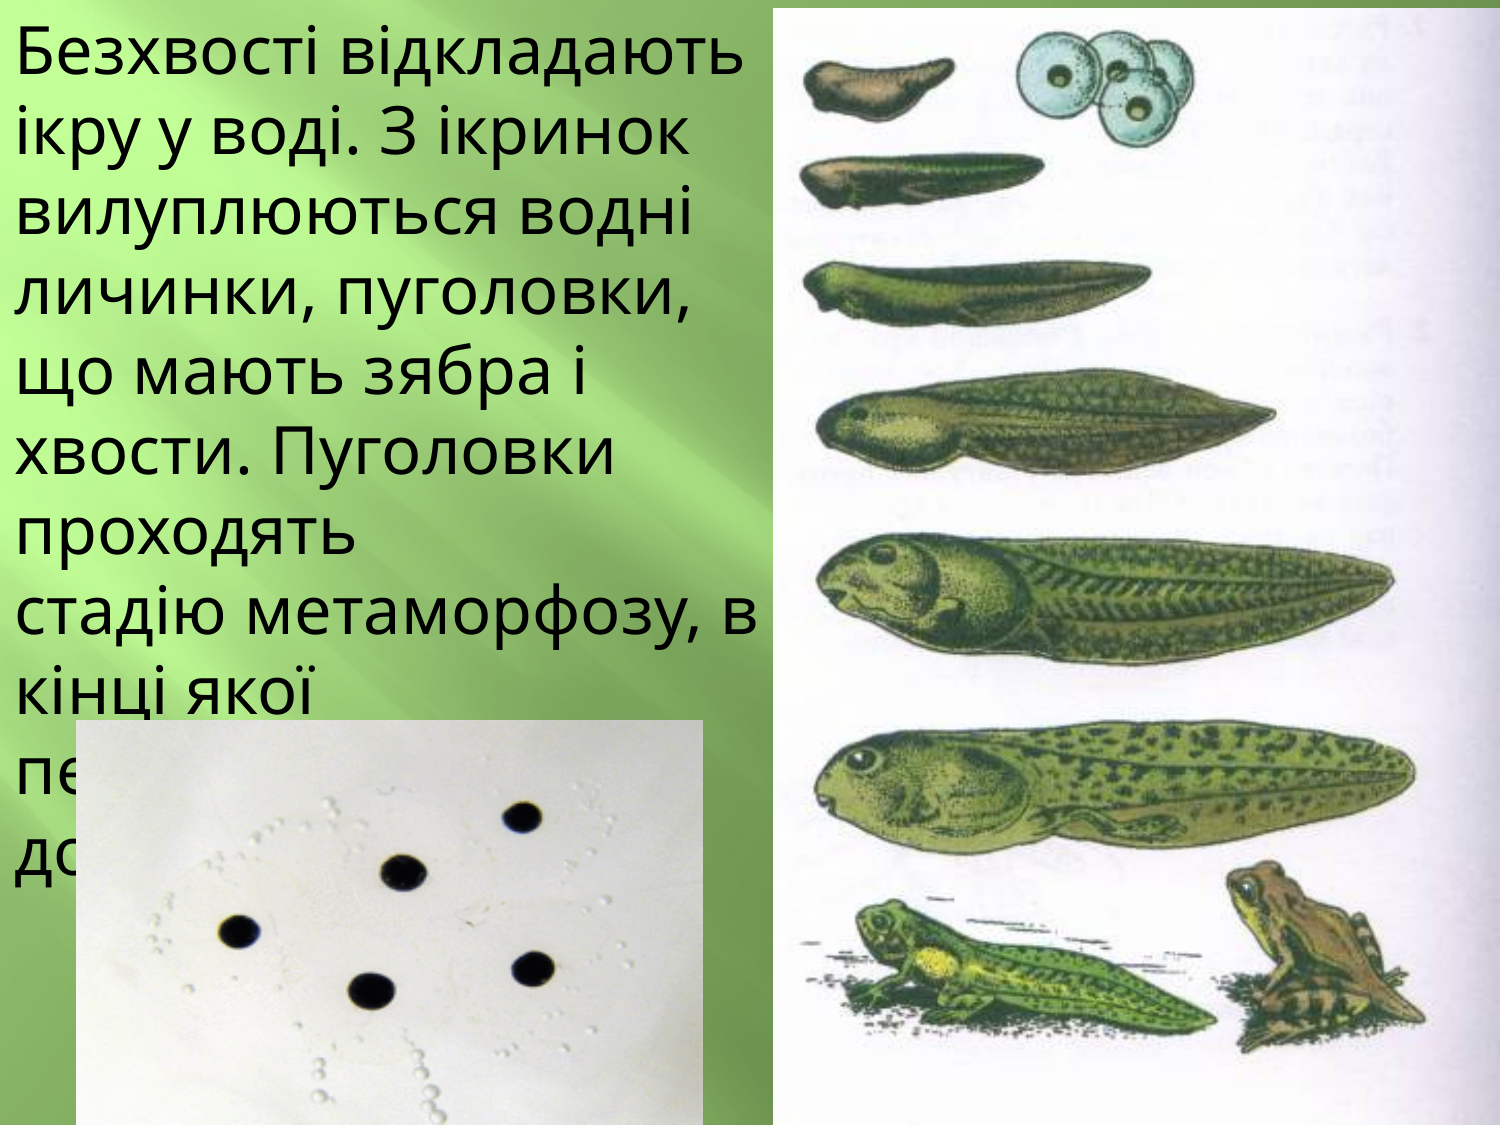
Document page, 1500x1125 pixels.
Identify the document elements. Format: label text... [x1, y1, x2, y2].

picture [76, 720, 703, 1125]
list Безхвості відкладають ікру у воді. З ікринок вилуплюються водні личинки, пуголовки, що мають зябра і хвости. Пуголовки проходять стадію метаморфозу, в кінці якої перетворюються у дорослих особин. [0, 0, 798, 1125]
picture [773, 7, 1500, 1125]
